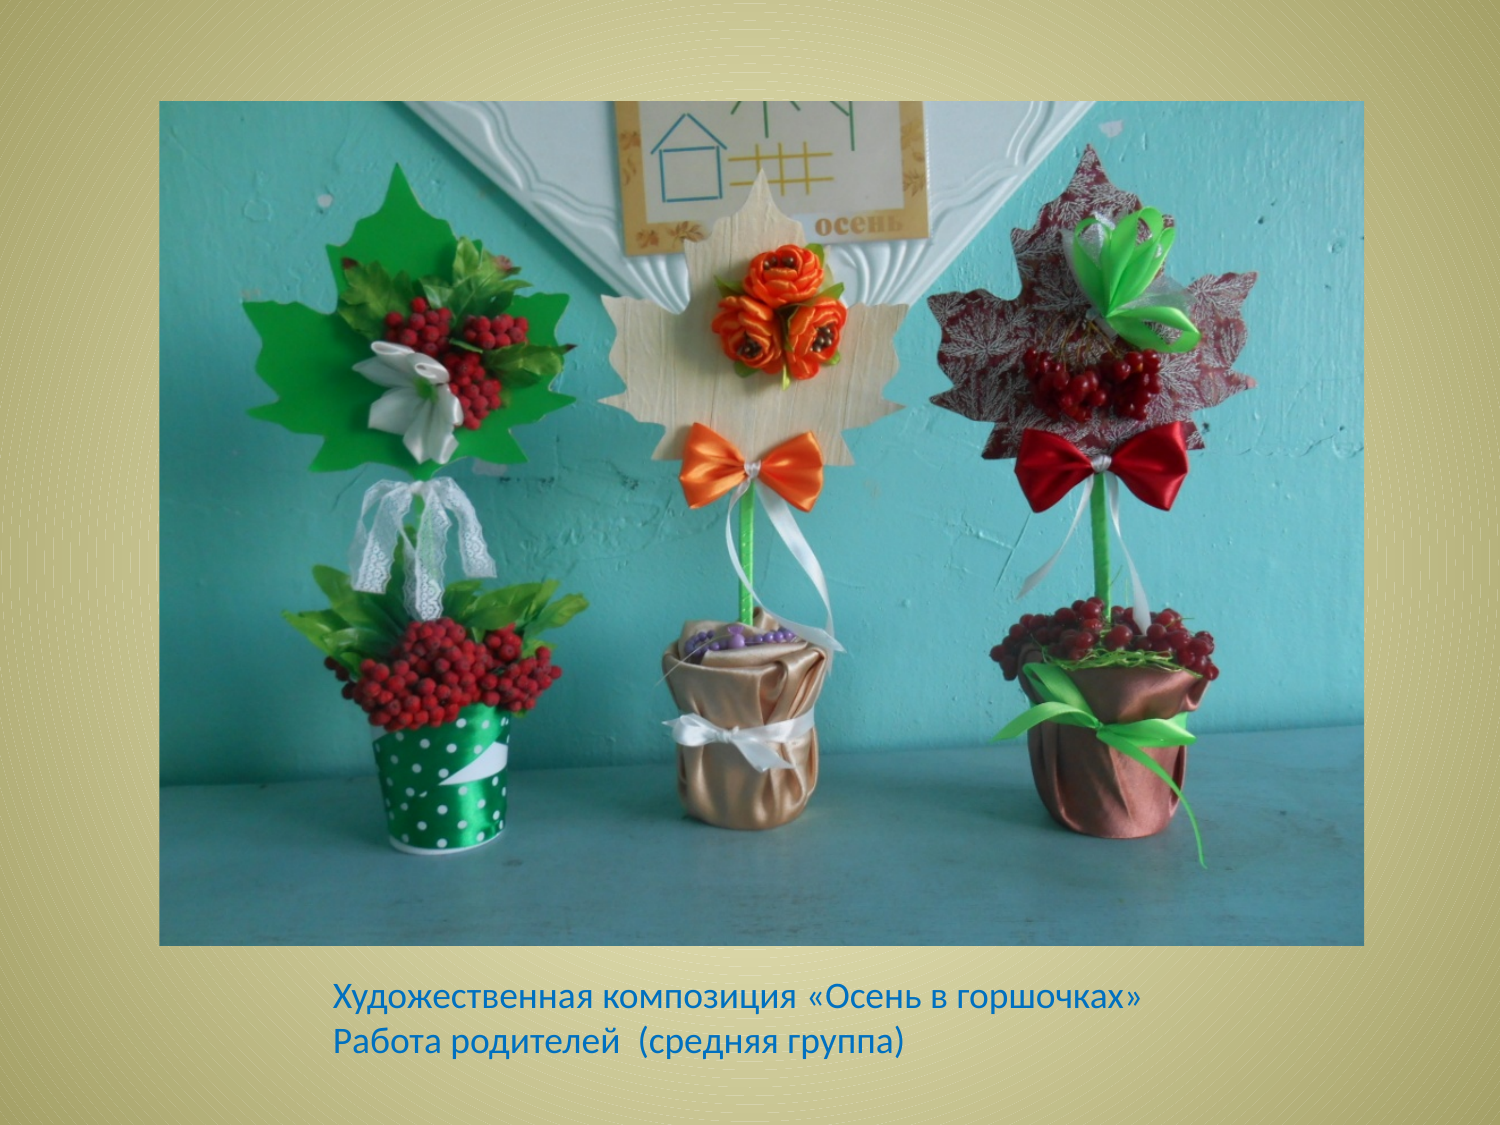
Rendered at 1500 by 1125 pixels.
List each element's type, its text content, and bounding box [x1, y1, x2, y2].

picture [159, 101, 1365, 946]
text_box Художественная композиция «Осень в горшочках» Работа родителей (средняя группа) [318, 964, 1159, 1069]
